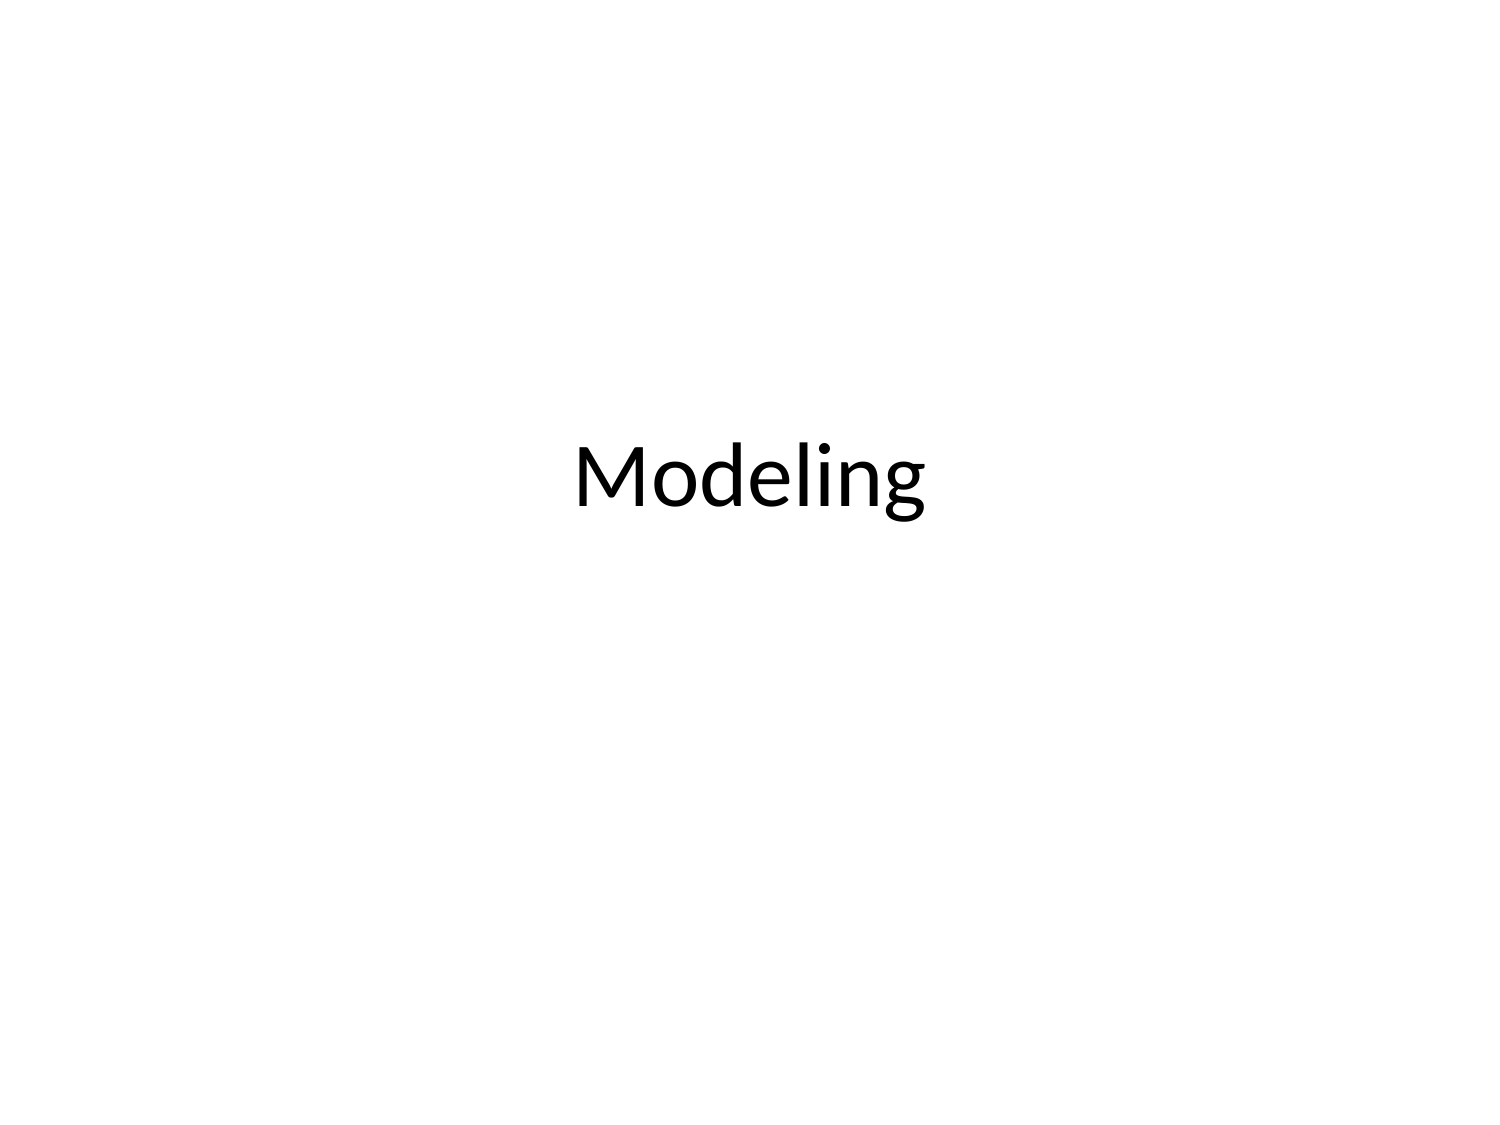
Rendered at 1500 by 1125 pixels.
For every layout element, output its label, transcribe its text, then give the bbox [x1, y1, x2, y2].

title Modeling [112, 349, 1388, 591]
